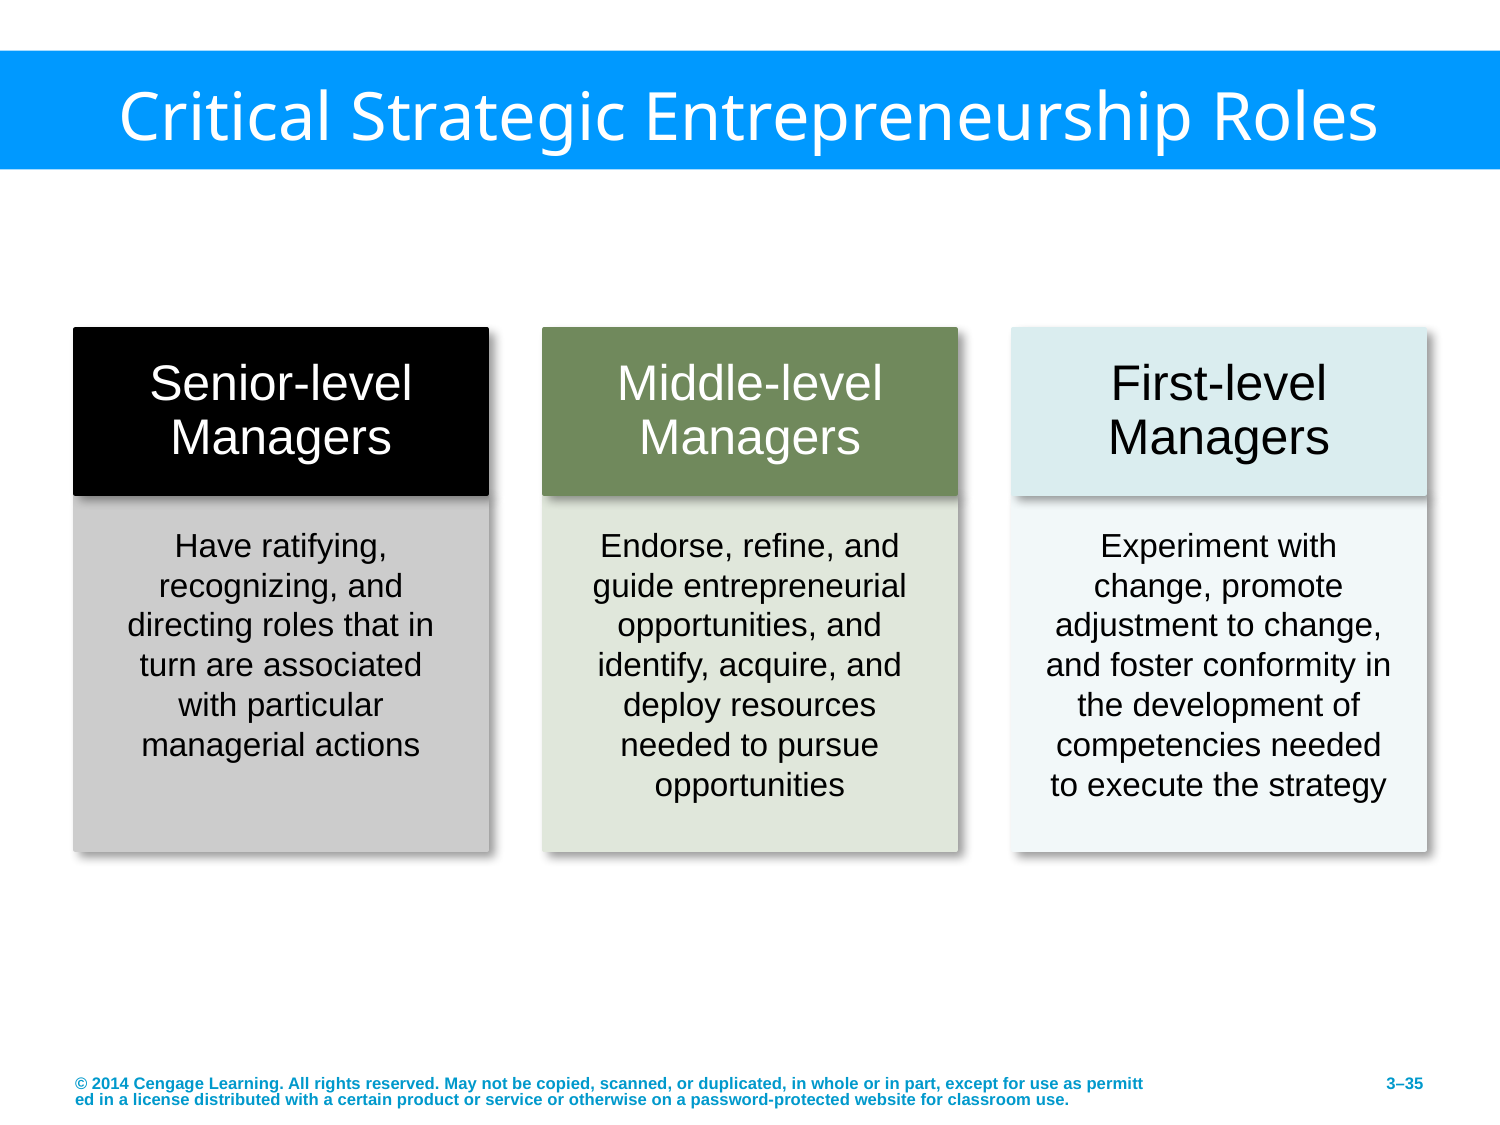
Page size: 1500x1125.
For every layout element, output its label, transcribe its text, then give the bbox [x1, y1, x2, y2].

text_box Experiment with change, promote adjustment to change, and foster conformity in the development of competencies needed to execute the strategy [1011, 500, 1427, 852]
title Critical Strategic Entrepreneurship Roles [0, 50, 1500, 170]
text_box First-level Managers [1011, 327, 1427, 496]
text_box Middle-level Managers [542, 327, 958, 496]
text_box Endorse, refine, and guide entrepreneurial opportunities, and identify, acquire, and deploy resources needed to pursue opportunities [542, 500, 958, 852]
footer © 2014 Cengage Learning. All rights reserved. May not be copied, scanned, or duplicated, in whole or in part, except for use as permitted in a license distributed with a certain product or service or otherwise on a password-protected website for classroom use. [75, 1062, 1150, 1100]
text_box Senior-level Managers [73, 327, 489, 496]
slide_number 3–35 [1210, 1062, 1424, 1100]
text_box Have ratifying, recognizing, and directing roles that in turn are associated with particular managerial actions [73, 500, 489, 852]
